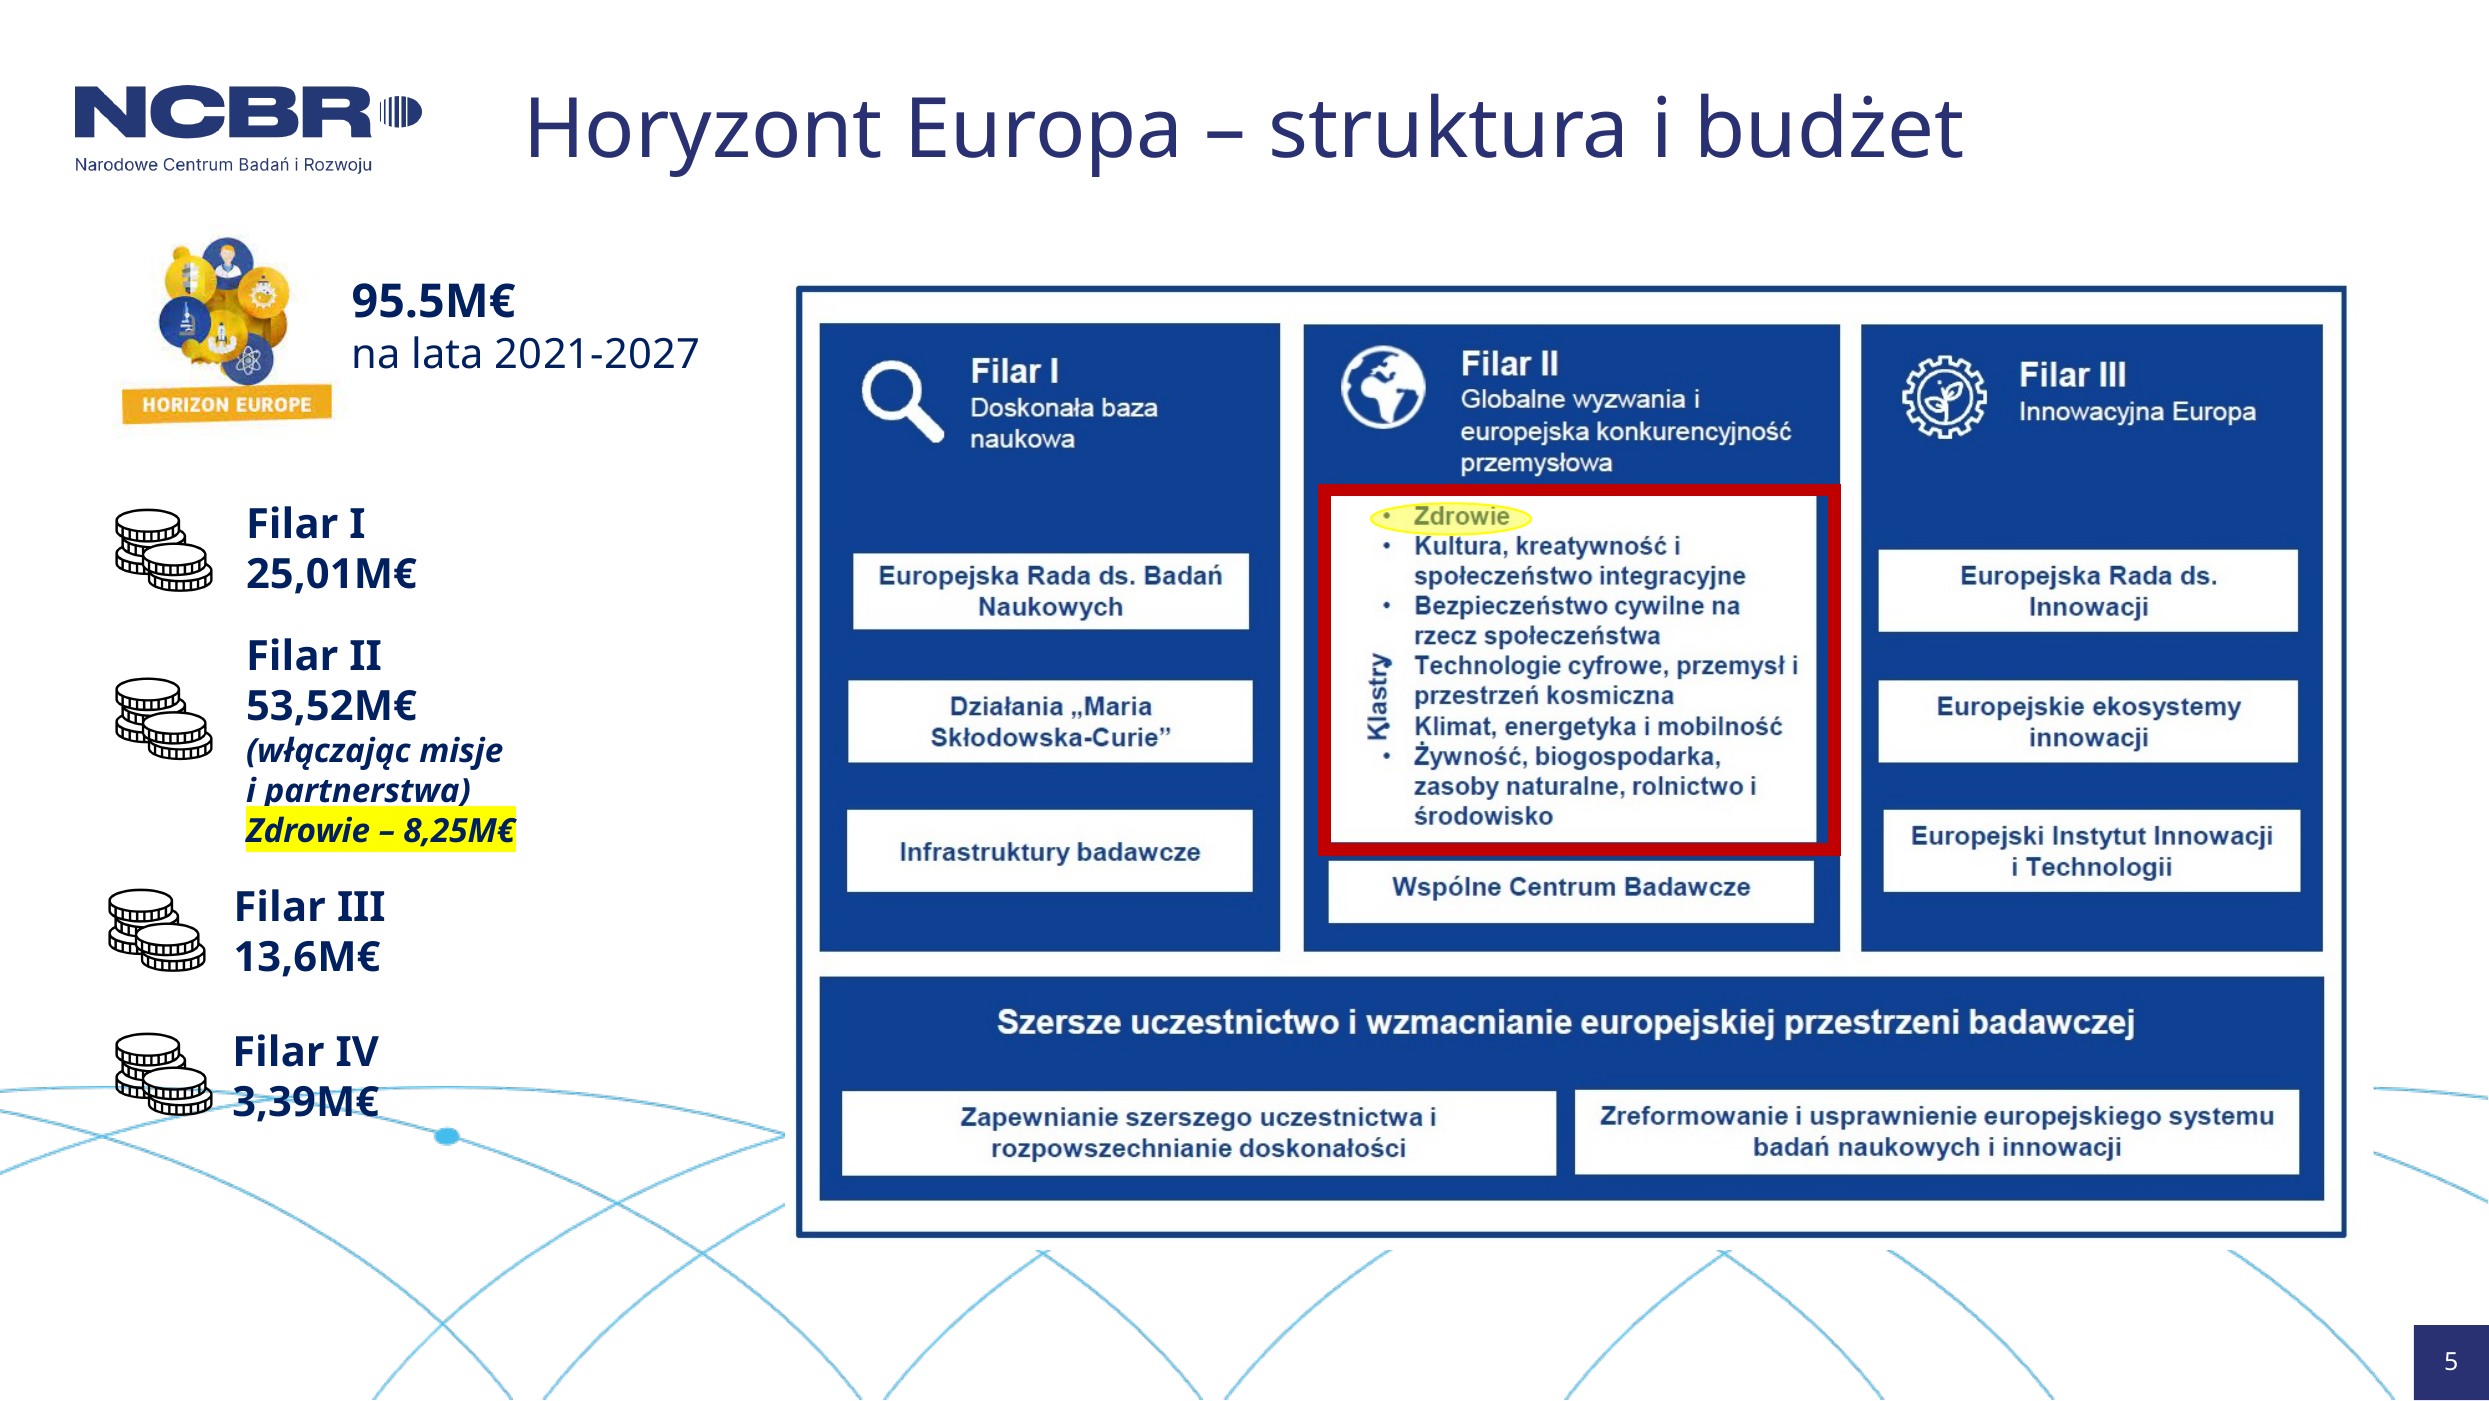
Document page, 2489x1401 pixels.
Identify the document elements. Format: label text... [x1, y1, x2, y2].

picture [54, 224, 400, 440]
picture [0, 280, 2489, 1400]
picture [104, 1016, 219, 1132]
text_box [35, 414, 785, 1250]
slide_number 5 [2413, 1325, 2489, 1400]
picture [97, 872, 212, 988]
text_box 95.5M€ na lata 2021-2027 [400, 263, 724, 384]
picture [104, 661, 219, 777]
picture [104, 493, 219, 608]
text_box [2374, 414, 2409, 1250]
picture [75, 85, 80, 174]
title Horyzont Europa – struktura i budżet [80, 70, 2409, 174]
